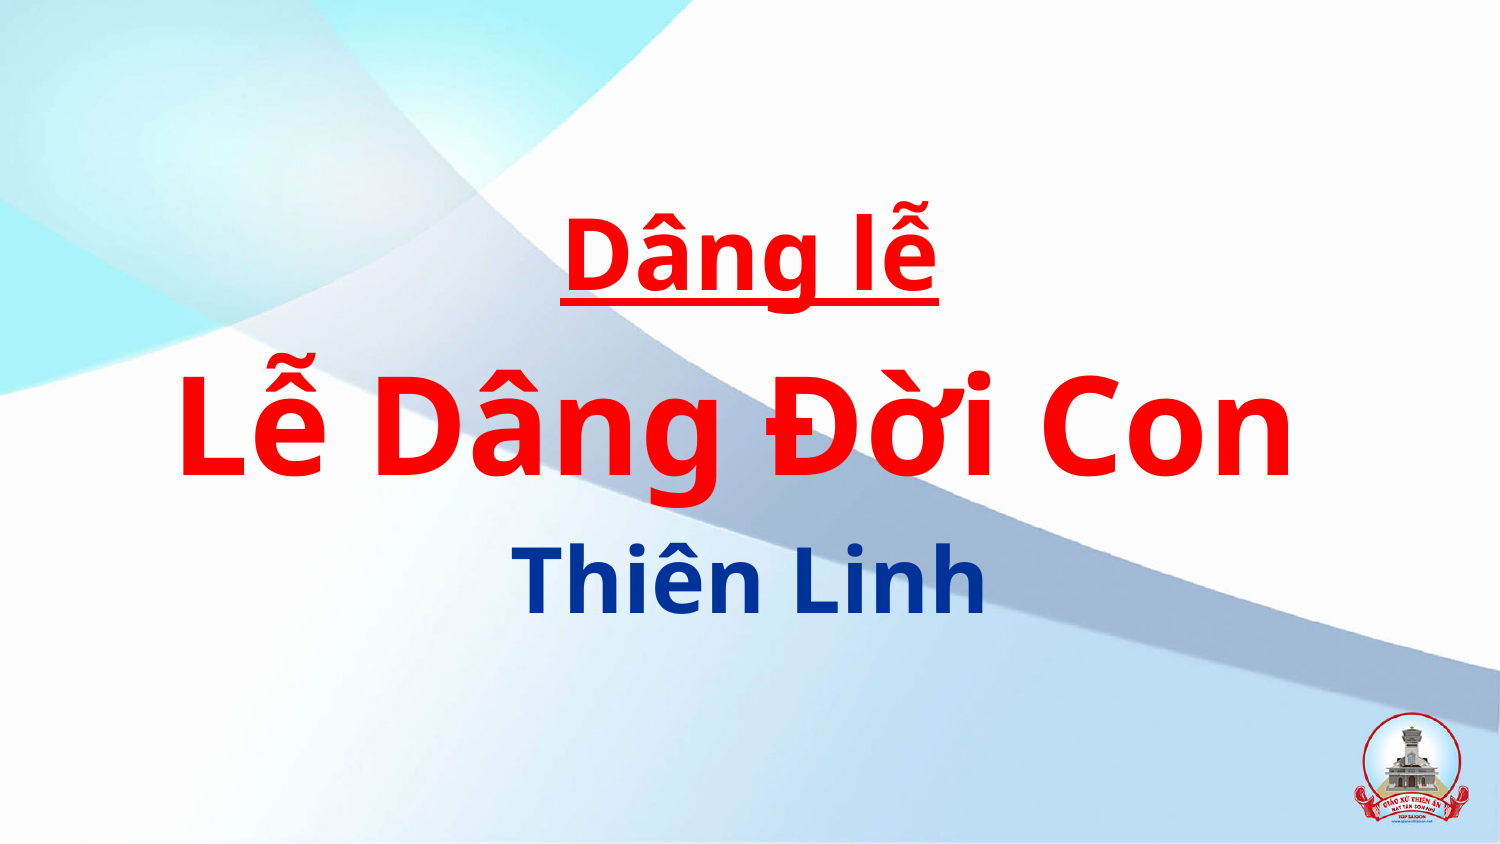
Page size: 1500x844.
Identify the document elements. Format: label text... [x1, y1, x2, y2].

subtitle Dâng lễ Lễ Dâng Đời Con Thiên Linh [0, 0, 1500, 844]
